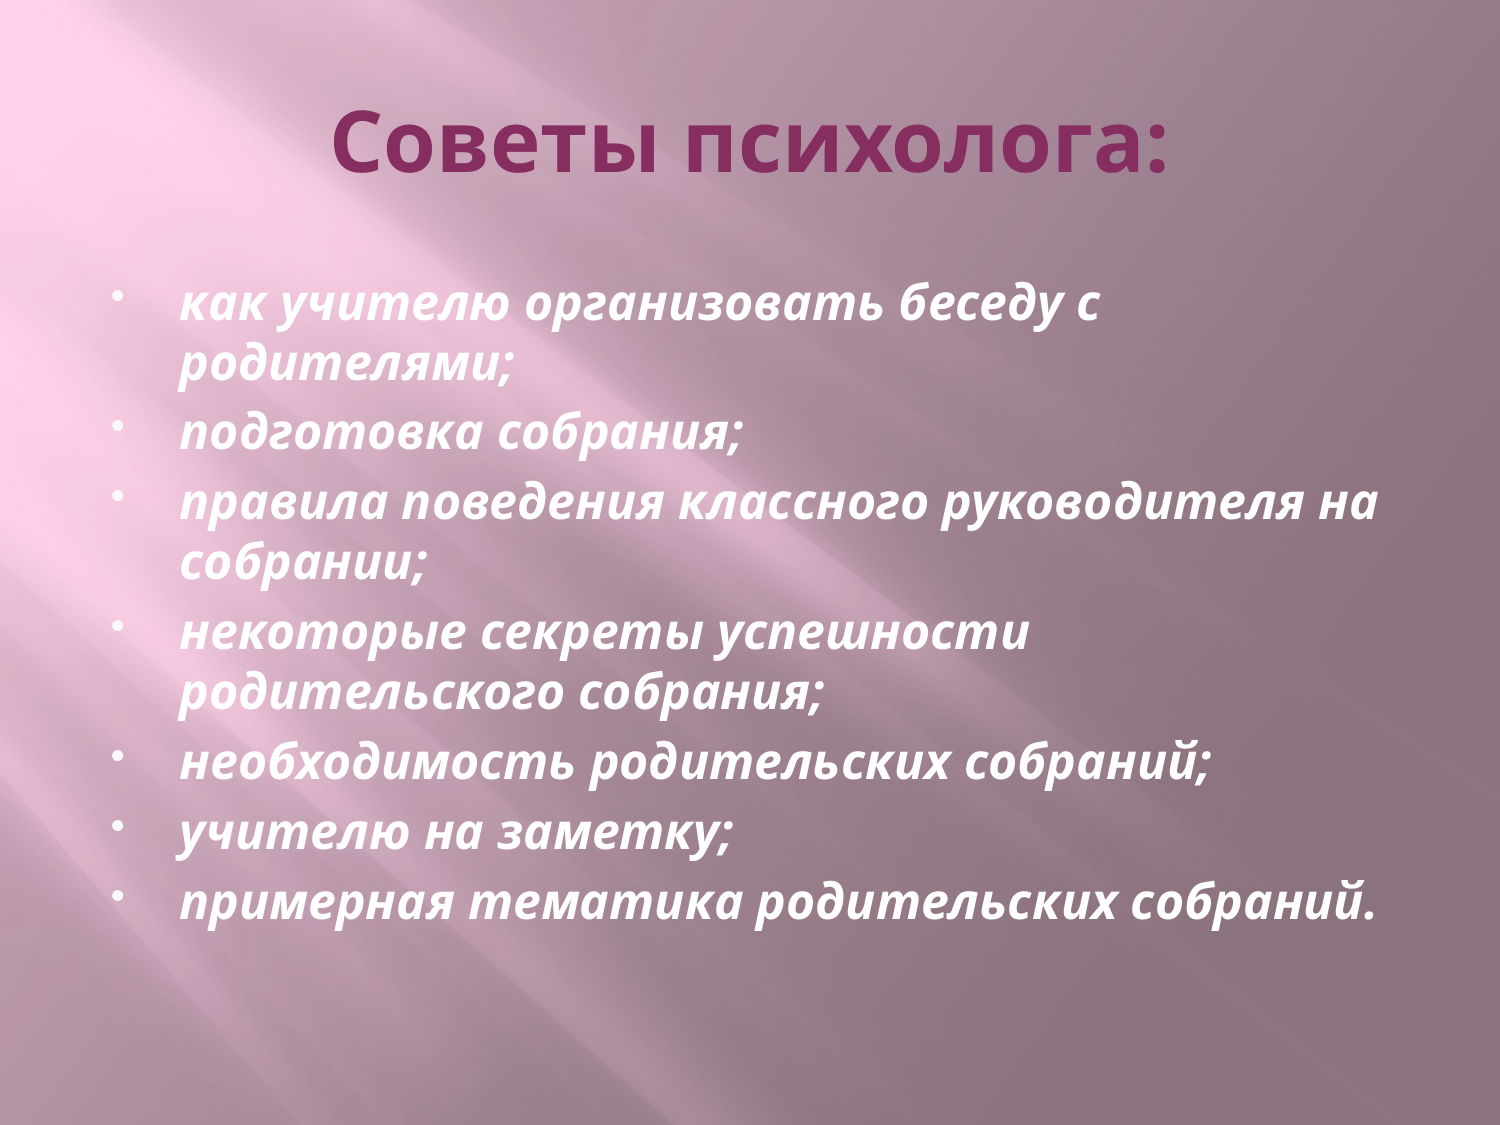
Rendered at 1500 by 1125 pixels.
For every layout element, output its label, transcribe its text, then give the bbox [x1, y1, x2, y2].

list как учителю организовать беседу с родителями; подготовка собрания; правила поведения классного руководителя на собрании; некоторые секреты успешности родительского собрания; необходимость родительских собраний; учителю на заметку; примерная тематика родительских собраний. [75, 262, 1425, 1035]
title Советы психолога: [75, 45, 1425, 233]
